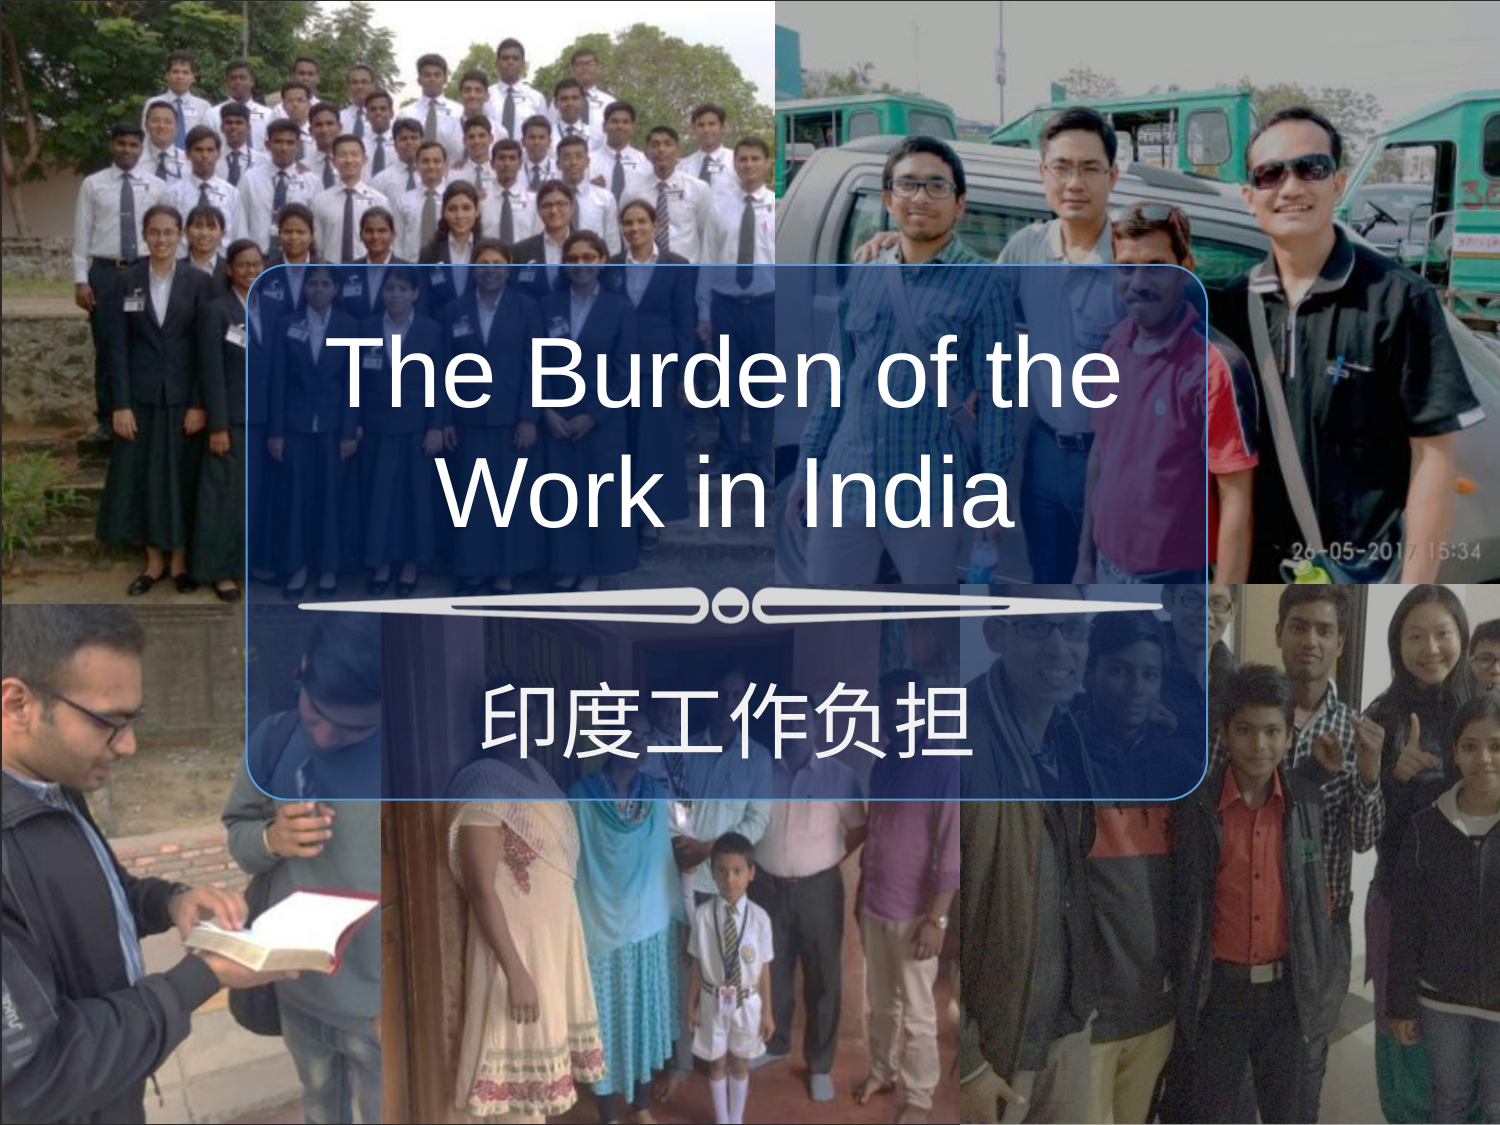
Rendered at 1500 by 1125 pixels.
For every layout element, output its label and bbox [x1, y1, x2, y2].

text_box [210, 264, 1239, 800]
picture [2, 1, 1500, 1125]
